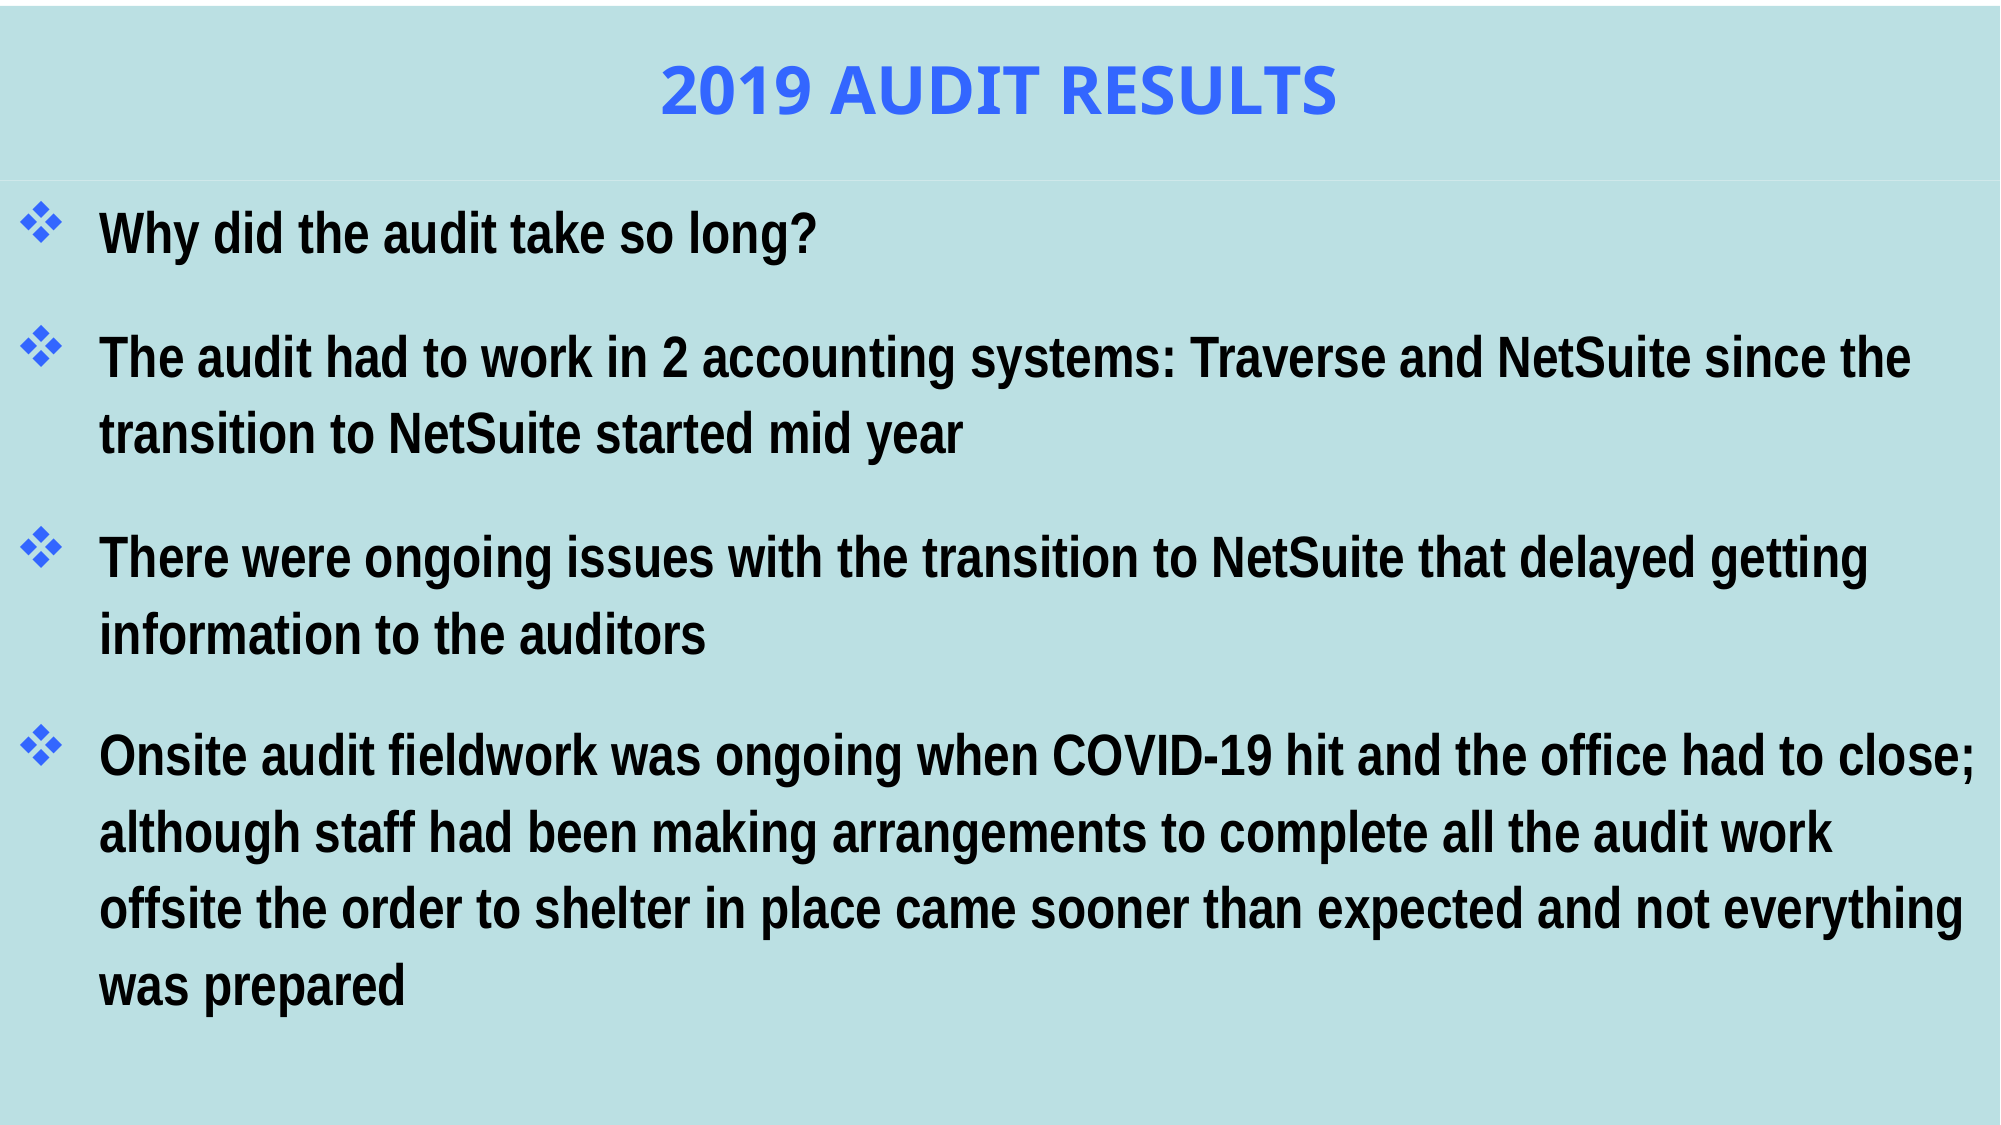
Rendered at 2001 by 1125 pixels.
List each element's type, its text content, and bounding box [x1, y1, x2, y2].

list Why did the audit take so long? The audit had to work in 2 accounting systems: Traverse and NetSuite since the transition to NetSuite started mid year There were ongoing issues with the transition to NetSuite that delayed getting information to the auditors Onsite audit fieldwork was ongoing when COVID-19 hit and the office had to close; although staff had been making arrangements to complete all the audit work offsite the order to shelter in place came sooner than expected and not everything was prepared [0, 180, 2000, 1125]
title 2019 AUDIT RESULTS [0, 5, 2000, 180]
